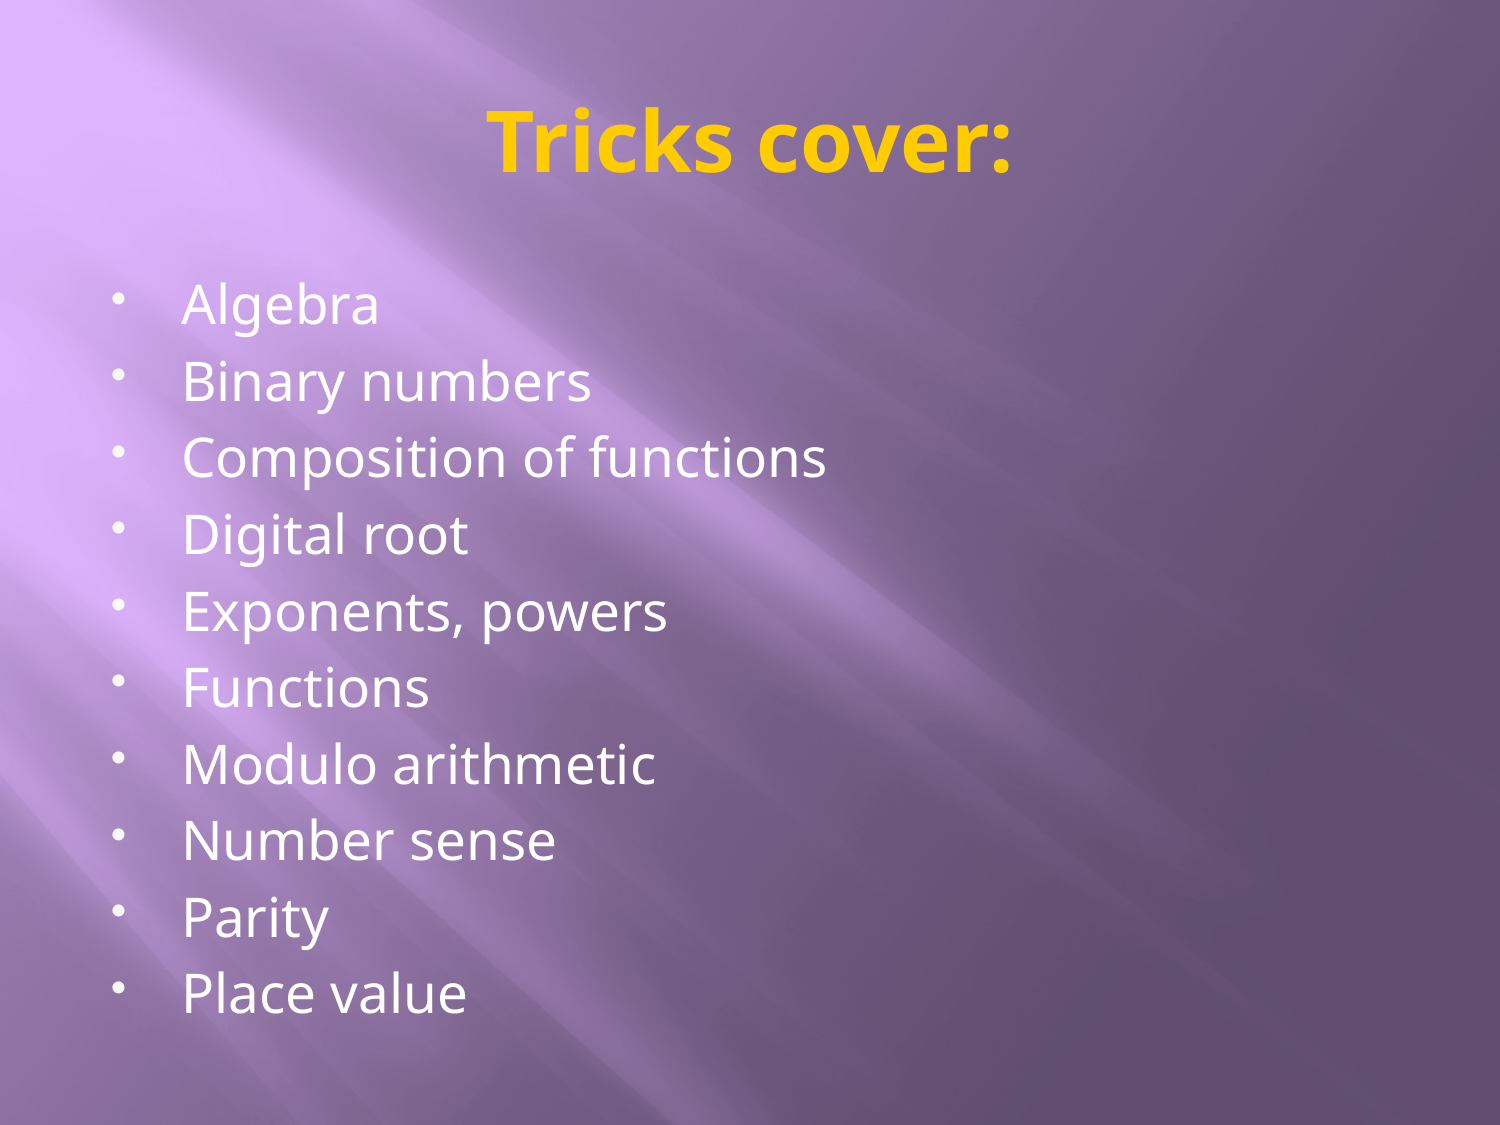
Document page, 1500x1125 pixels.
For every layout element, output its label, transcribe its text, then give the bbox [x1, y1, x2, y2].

list Algebra Binary numbers Composition of functions Digital root Exponents, powers Functions Modulo arithmetic Number sense Parity Place value [75, 262, 1425, 1035]
title Tricks cover: [75, 45, 1425, 233]
